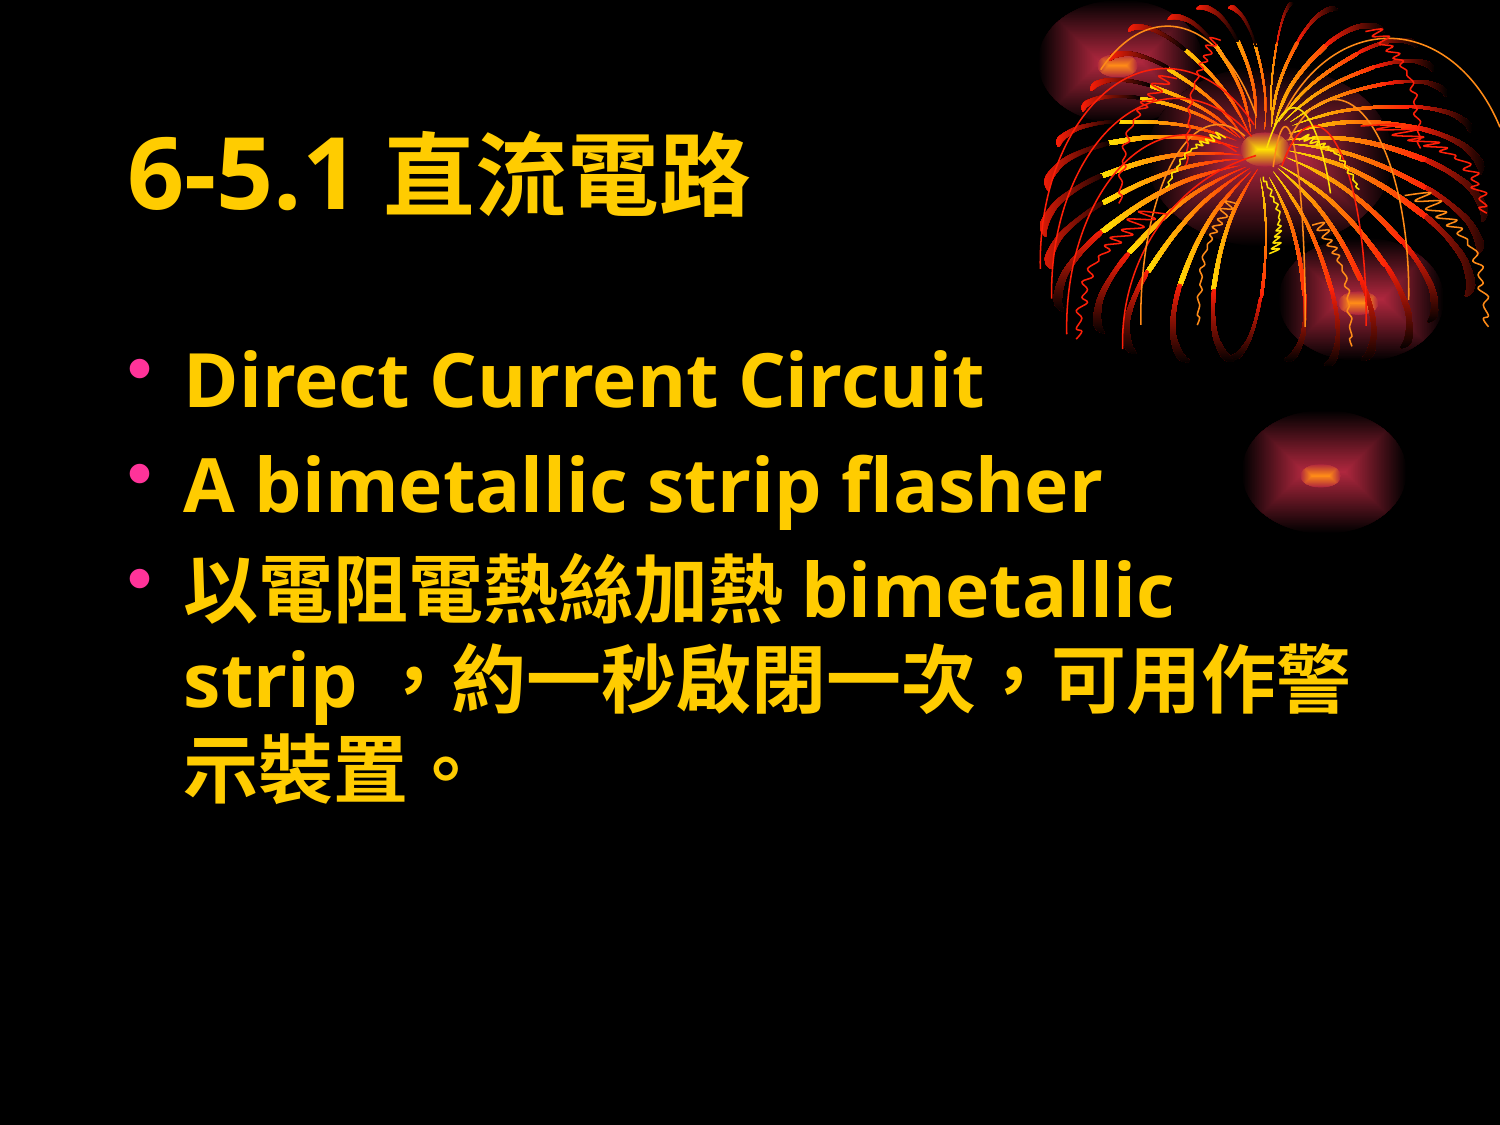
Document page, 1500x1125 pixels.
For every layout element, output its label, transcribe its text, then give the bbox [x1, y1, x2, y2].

title 6-5.1直流電路 [112, 49, 1388, 290]
list Direct Current Circuit A bimetallic strip flasher 以電阻電熱絲加熱bimetallic strip，約一秒啟閉一次，可用作警示裝置。 [112, 324, 1388, 1001]
